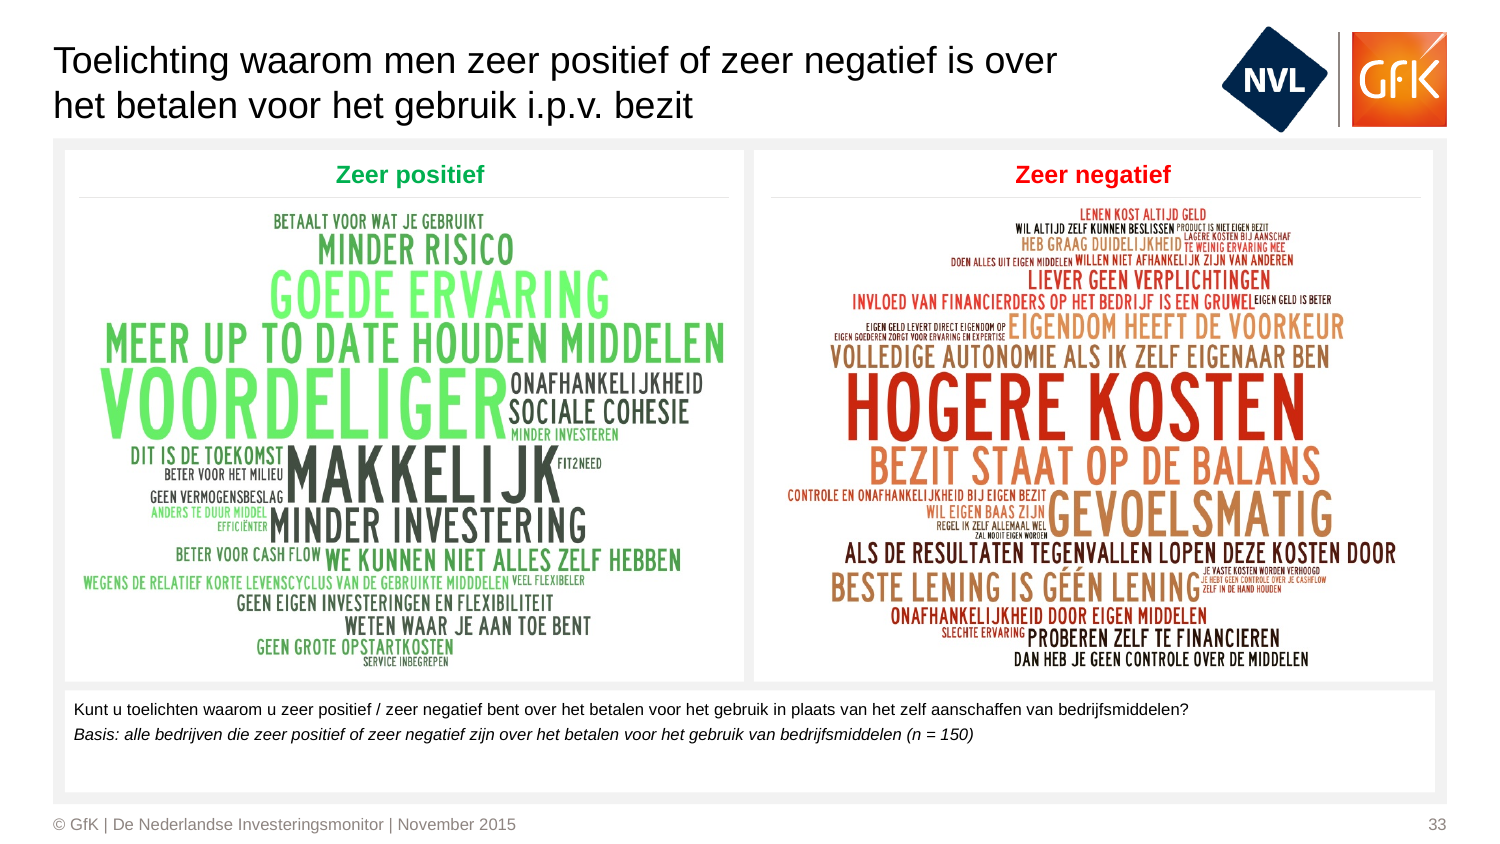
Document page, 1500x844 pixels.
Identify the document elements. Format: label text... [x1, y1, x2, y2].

text_box Zeer positief [76, 150, 744, 198]
text_box Zeer negatief [759, 150, 1428, 198]
text_box [51, 136, 1449, 806]
title Toelichting waarom men zeer positief of zeer negatief is over het betalen voor het gebruik i.p.v. bezit [53, 32, 1105, 127]
picture [1213, 15, 1335, 136]
text_box [63, 688, 1437, 794]
text_box [63, 148, 746, 684]
picture [774, 198, 1408, 672]
picture [71, 198, 734, 672]
text_box [752, 148, 1435, 684]
text_box Kunt u toelichten waarom u zeer positief / zeer negatief bent over het betalen voor het gebruik in plaats van het zelf aanschaffen van bedrijfsmiddelen? Basis: alle bedrijven die zeer positief of zeer negatief zijn over het betalen voor het gebruik van bedrijfsmiddelen (n = 150) [73, 699, 1427, 784]
